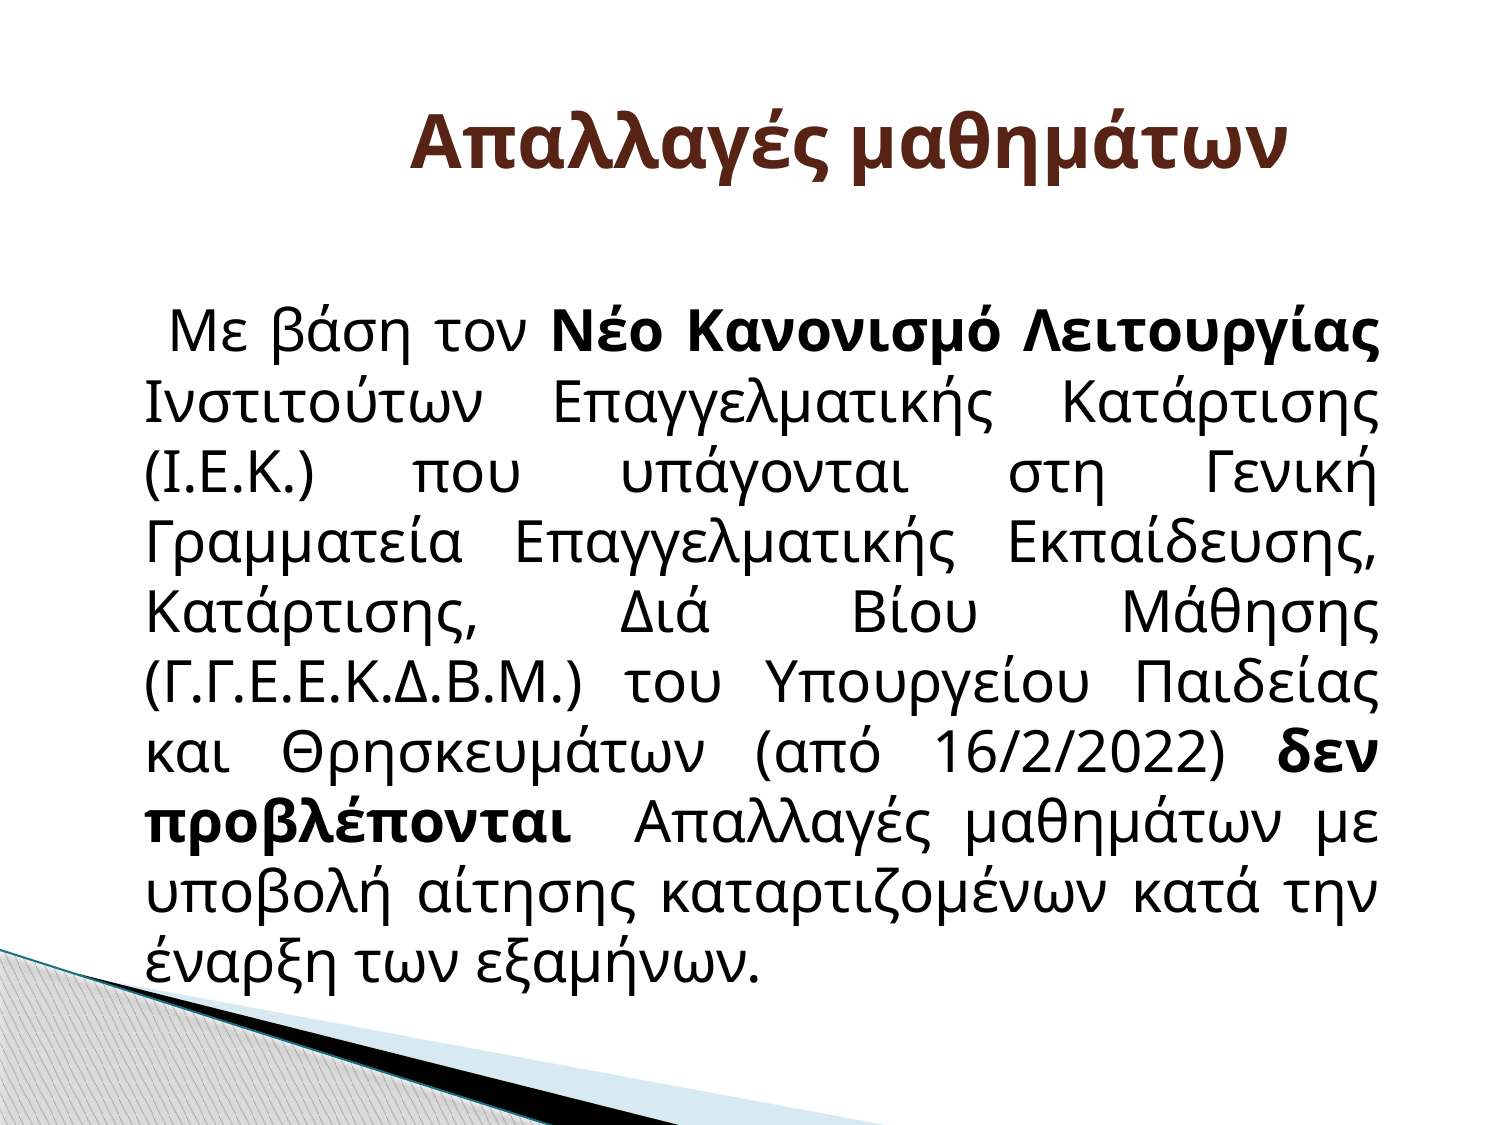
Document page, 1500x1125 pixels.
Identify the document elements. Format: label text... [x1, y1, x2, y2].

text_box Με βάση τον Νέο Κανονισμό Λειτουργίας Ινστιτούτων Επαγγελματικής Κατάρτισης (Ι.Ε.Κ.) που υπάγονται στη Γενική Γραμματεία Επαγγελματικής Εκπαίδευσης, Κατάρτισης, Διά Βίου Μάθησης (Γ.Γ.Ε.Ε.Κ.Δ.Β.Μ.) του Υπουργείου Παιδείας και Θρησκευμάτων (από 16/2/2022) δεν προβλέπονται Απαλλαγές μαθημάτων με υποβολή αίτησης καταρτιζομένων κατά την έναρξη των εξαμήνων. [70, 184, 1395, 973]
title Απαλλαγές μαθημάτων [235, 45, 1466, 233]
